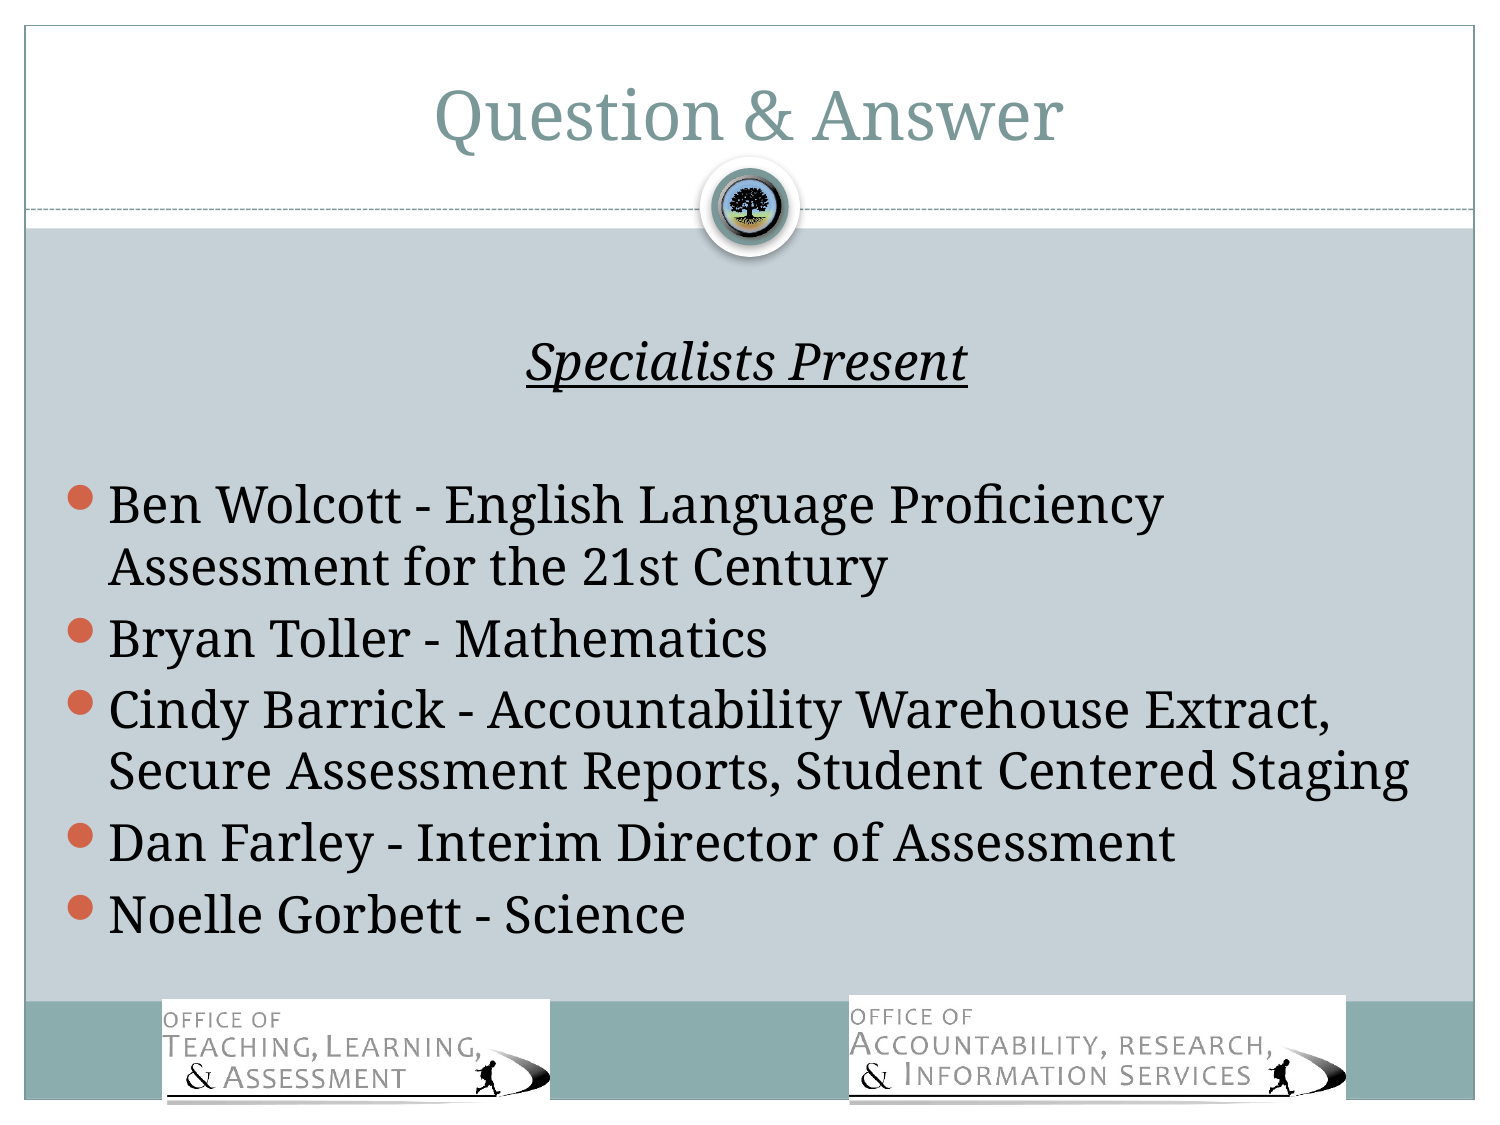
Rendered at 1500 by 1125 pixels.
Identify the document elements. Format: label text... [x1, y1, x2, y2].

picture [162, 1001, 550, 1105]
picture [715, 172, 788, 244]
picture [849, 1001, 1346, 1105]
title Question & Answer [49, 37, 1450, 162]
list Specialists Present Ben Wolcott - English Language Proficiency Assessment for the 21st Century Bryan Toller - Mathematics Cindy Barrick - Accountability Warehouse Extract, Secure Assessment Reports, Student Centered Staging Dan Farley - Interim Director of Assessment Noelle Gorbett - Science [49, 250, 1445, 1001]
